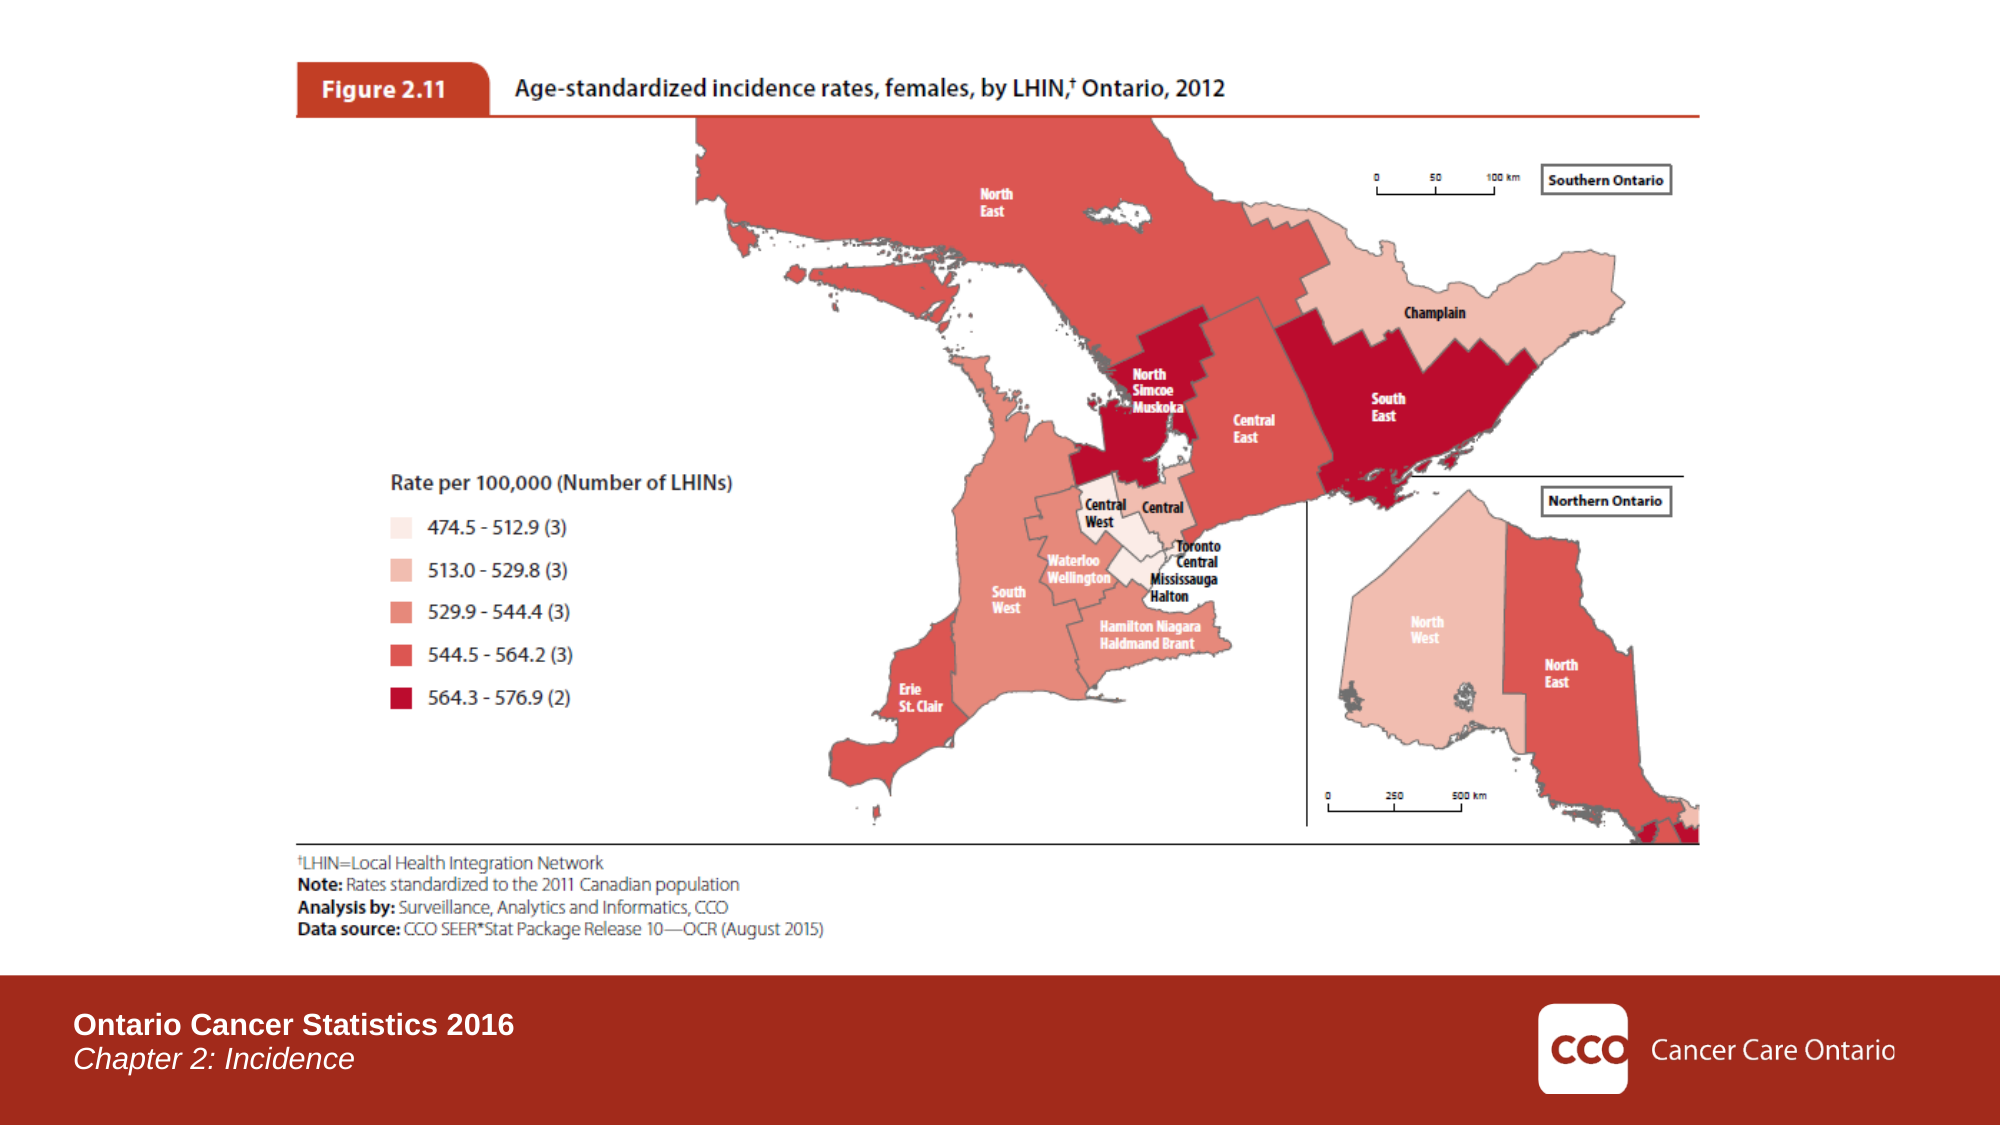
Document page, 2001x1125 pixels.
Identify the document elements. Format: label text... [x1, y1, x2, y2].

picture [292, 58, 1708, 945]
picture [1538, 1003, 1895, 1094]
text_box [0, 975, 2000, 1125]
text_box Ontario Cancer Statistics 2016 Chapter 2: Incidence [53, 997, 677, 1105]
